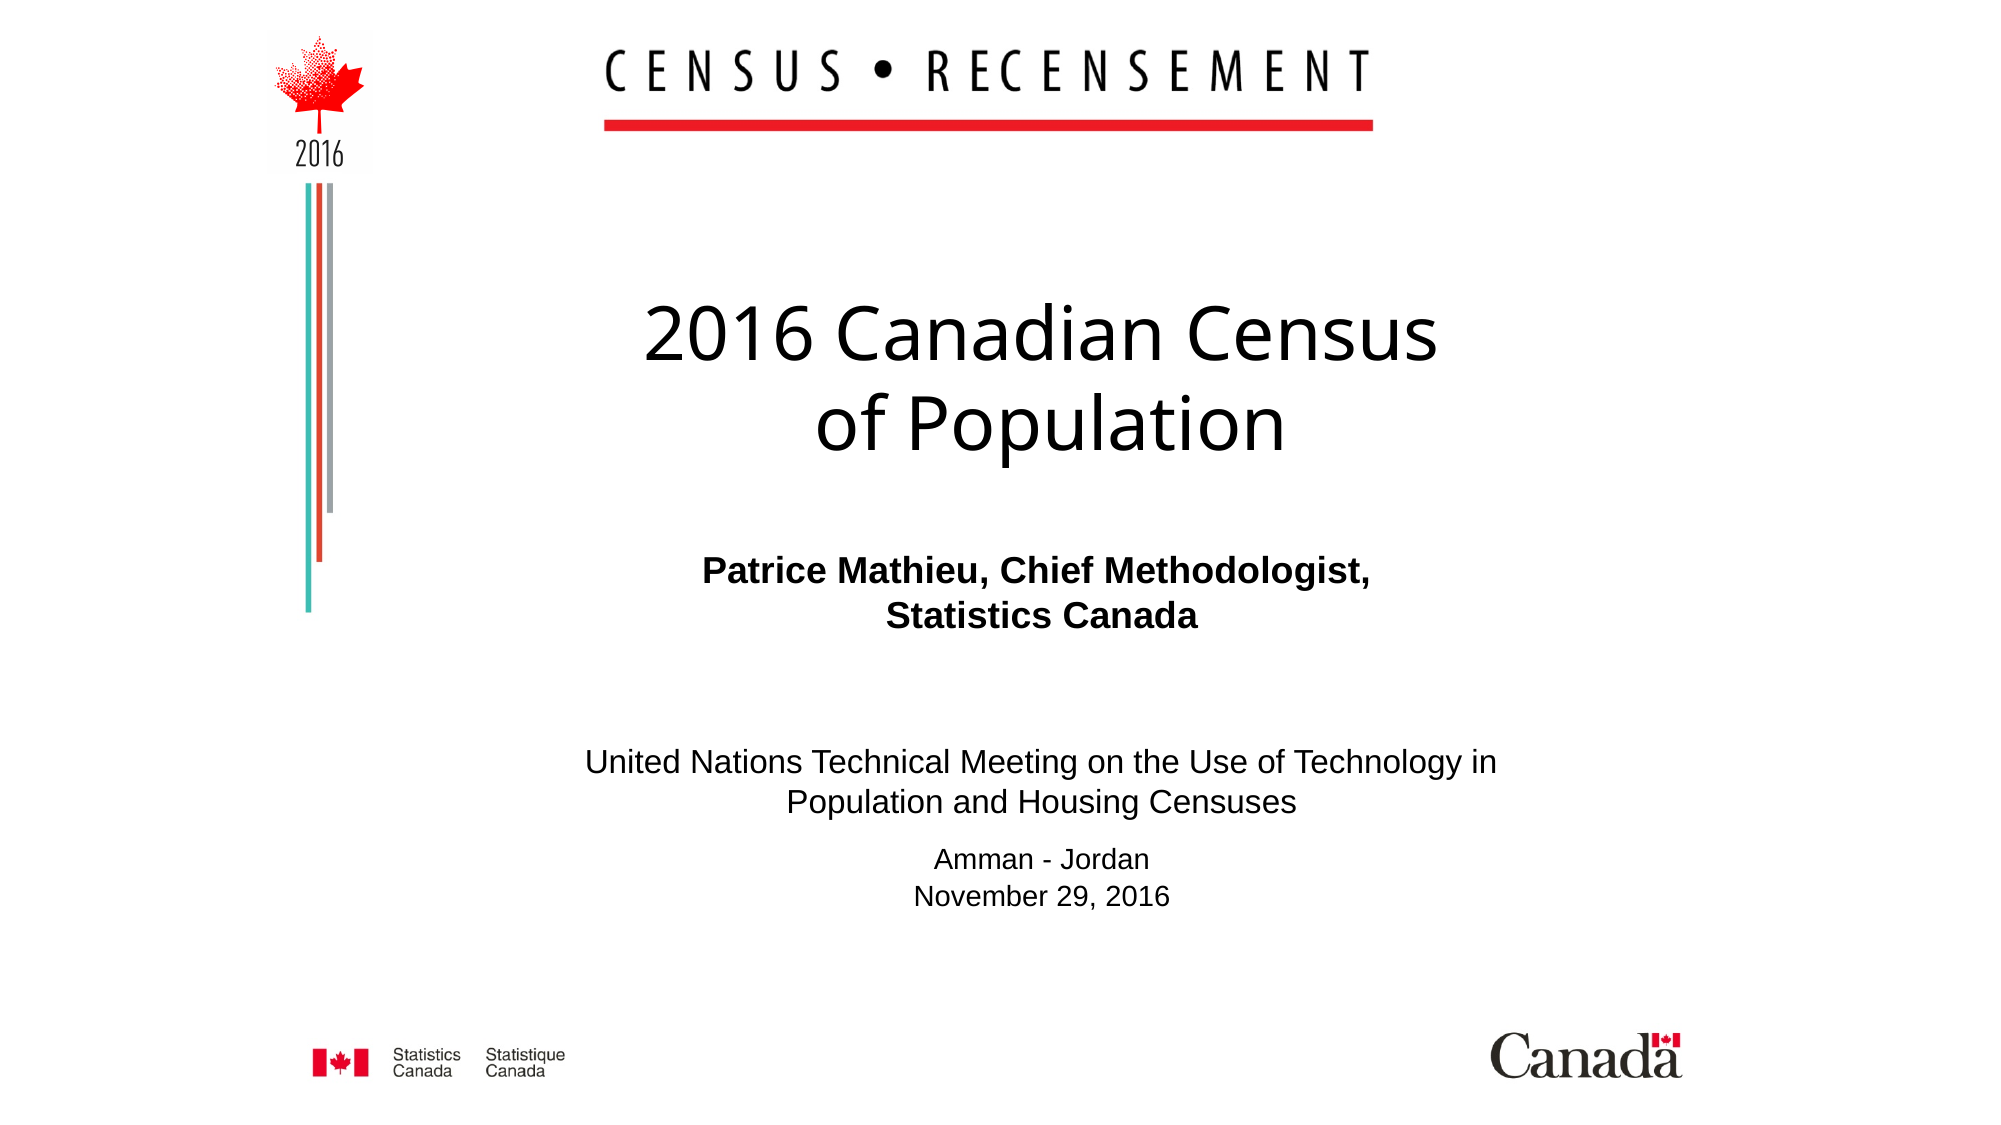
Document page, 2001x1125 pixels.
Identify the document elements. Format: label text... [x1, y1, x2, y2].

picture [267, 30, 373, 626]
picture [307, 1037, 571, 1086]
title 2016 Canadian Census of Population Patrice Mathieu, Chief Methodologist, Statistics Canada United Nations Technical Meeting on the Use of Technology in Population and Housing Censuses Amman - Jordan November 29, 2016 [497, 278, 1587, 520]
picture [1484, 1022, 1690, 1089]
picture [598, 42, 1379, 135]
